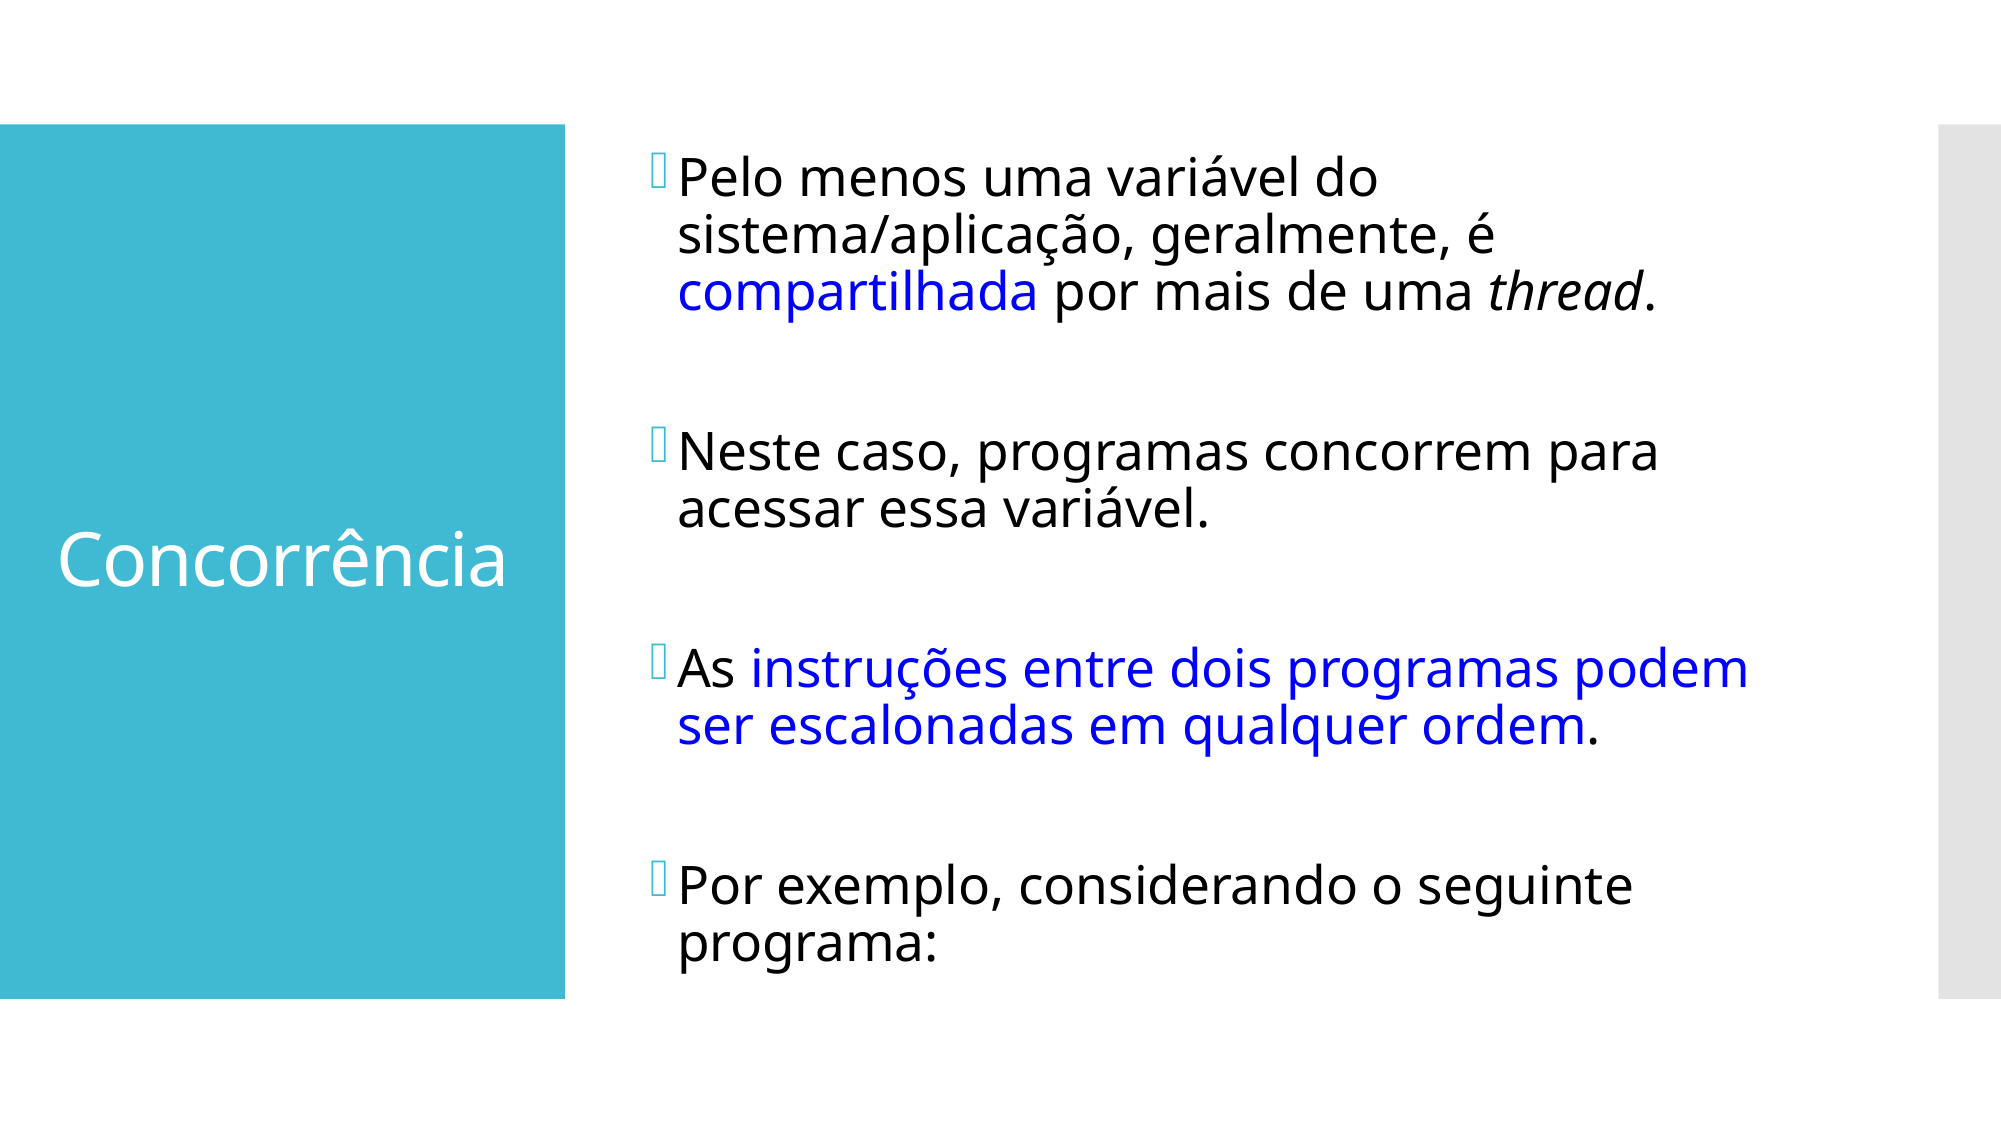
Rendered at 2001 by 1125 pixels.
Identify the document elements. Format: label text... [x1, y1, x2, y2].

title Concorrência [41, 184, 525, 940]
list Pelo menos uma variável do sistema/aplicação, geralmente, é compartilhada por mais de uma thread. Neste caso, programas concorrem para acessar essa variável. As instruções entre dois programas podem ser escalonadas em qualquer ordem. Por exemplo, considerando o seguinte programa: [634, 141, 1835, 982]
